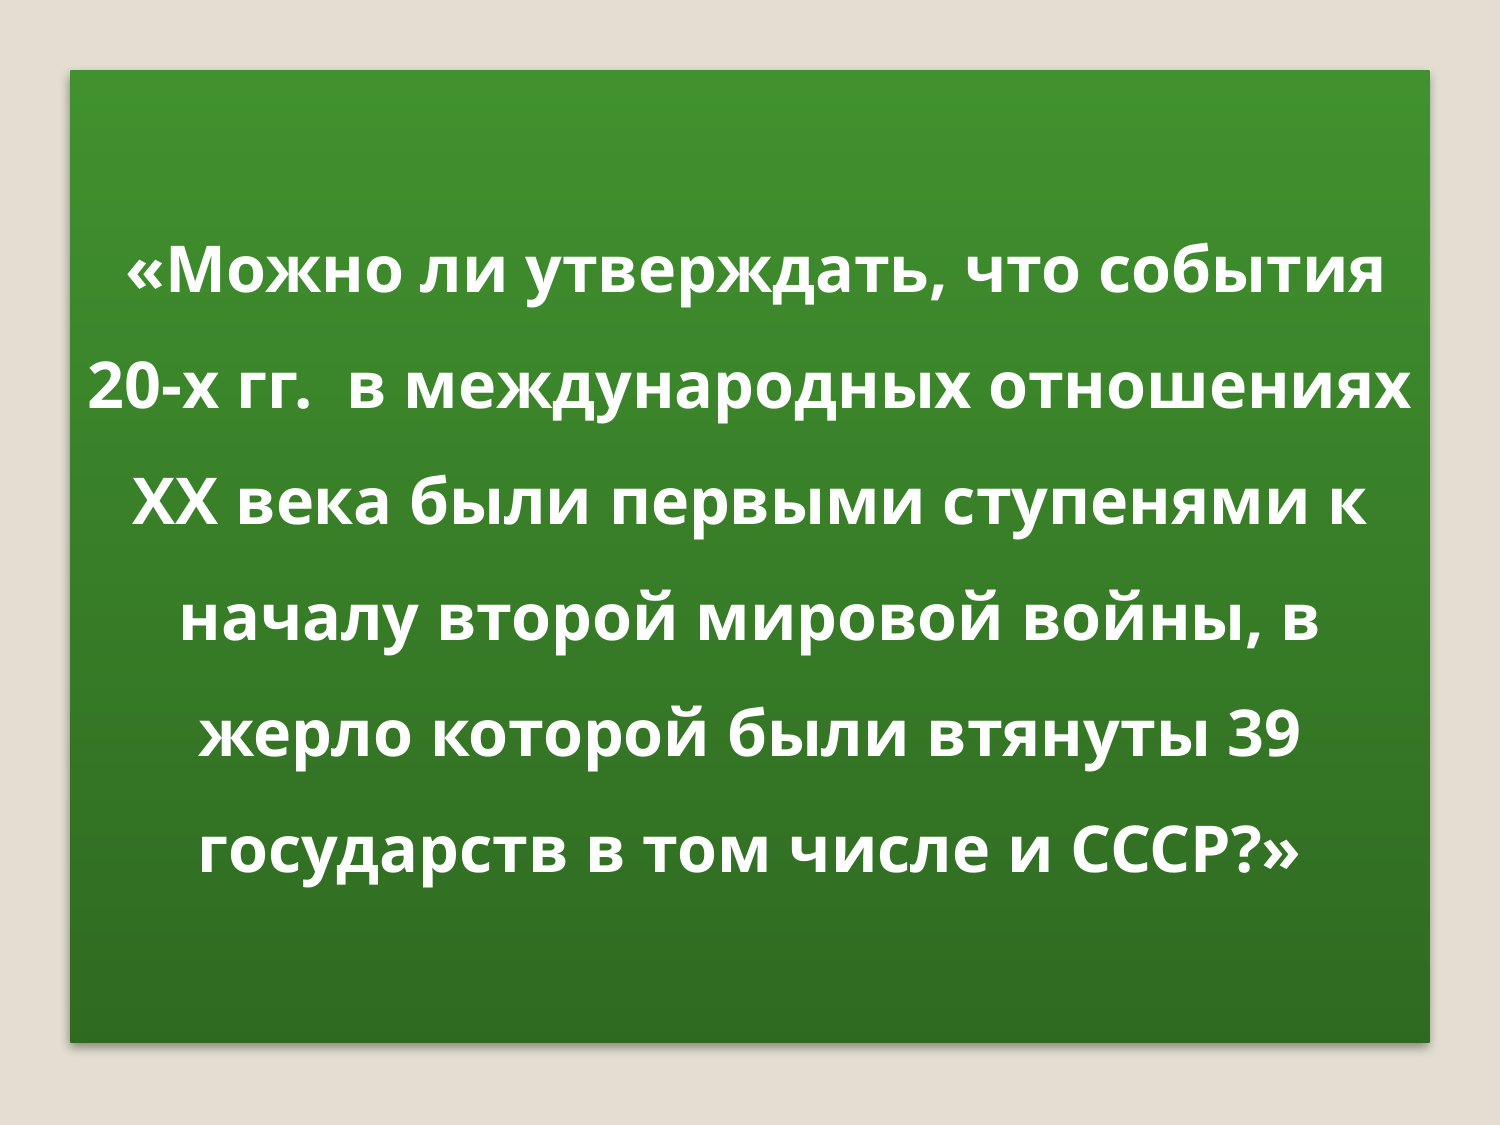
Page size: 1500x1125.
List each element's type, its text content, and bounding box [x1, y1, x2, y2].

title «Можно ли утверждать, что события 20-х гг. в международных отношениях ХХ века были первыми ступенями к началу второй мировой войны, в жерло которой были втянуты 39 государств в том числе и СССР?» [70, 70, 1430, 1043]
